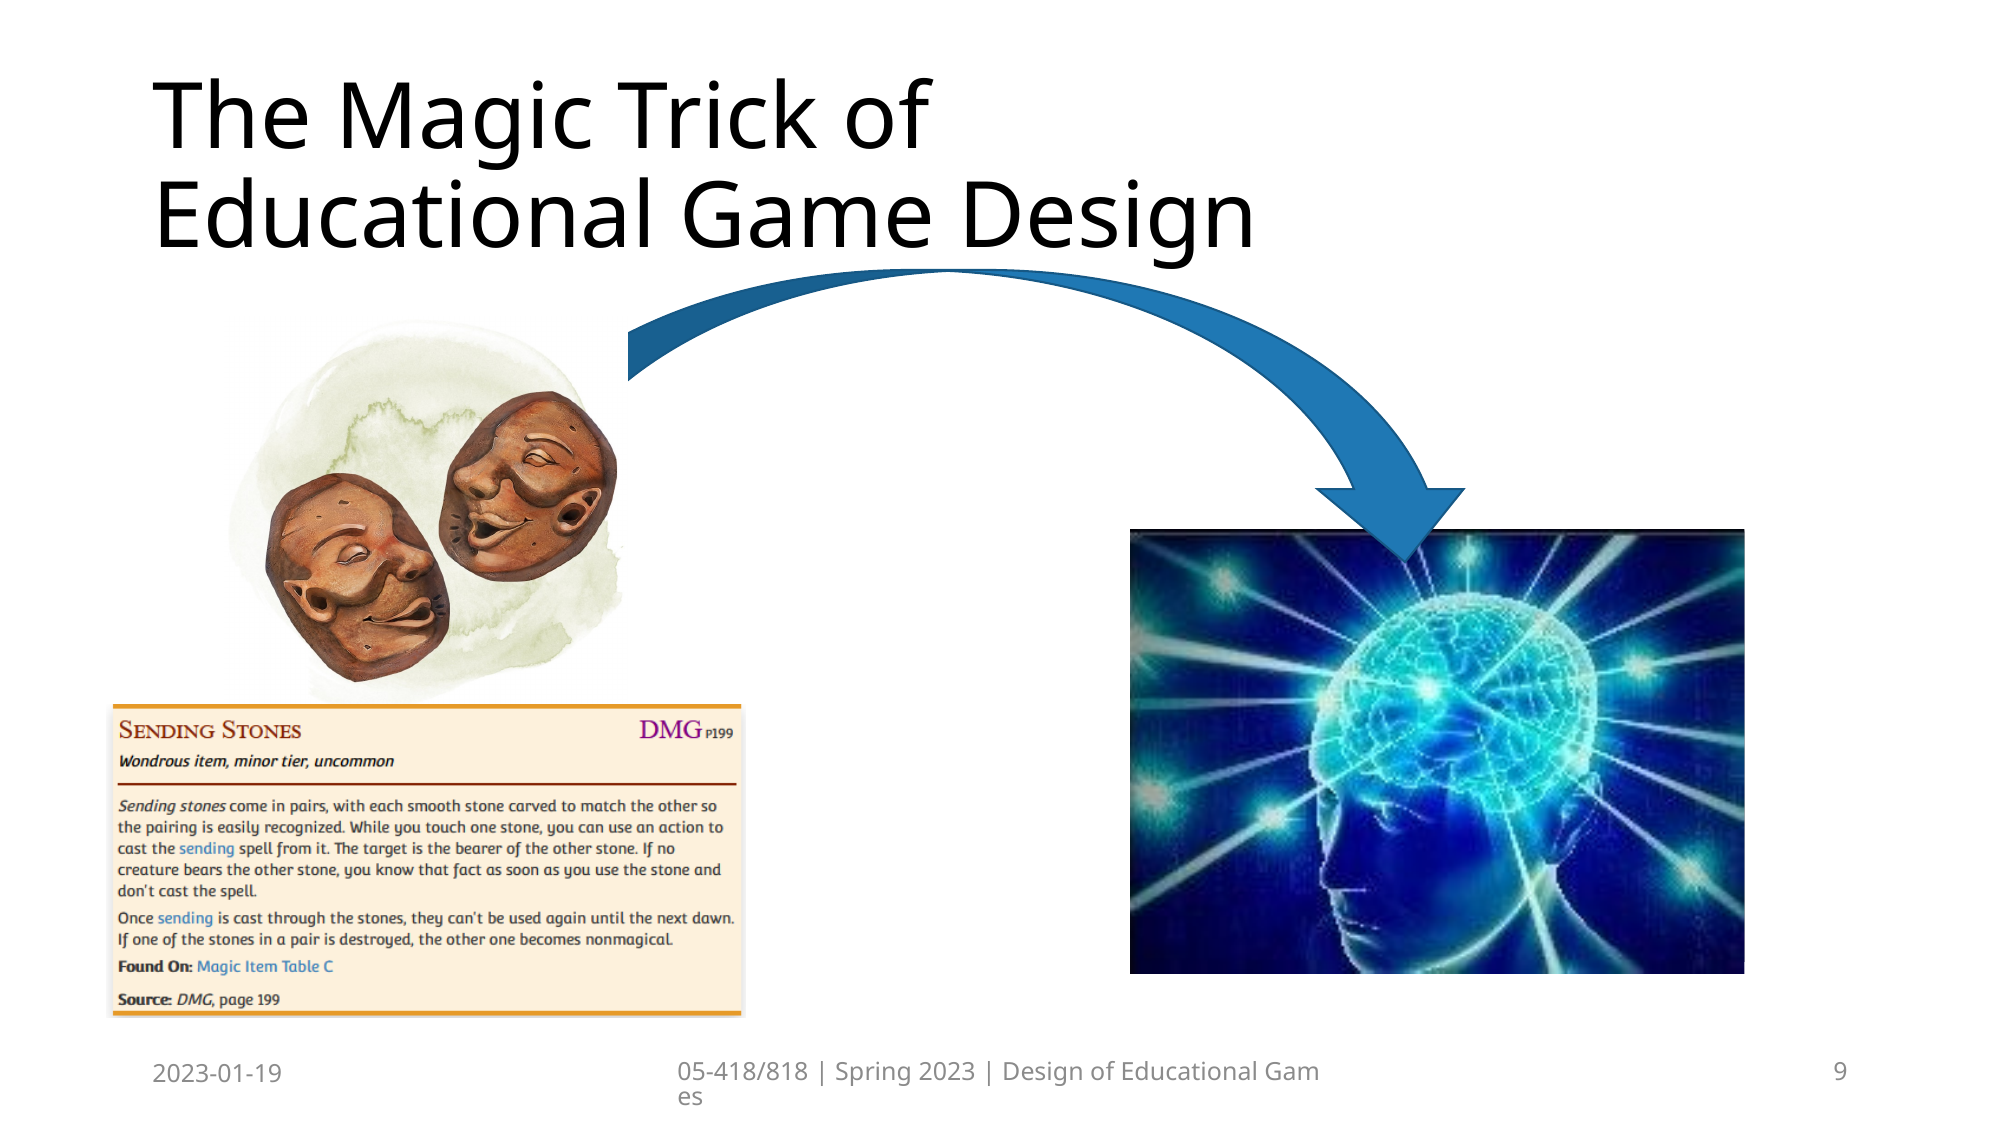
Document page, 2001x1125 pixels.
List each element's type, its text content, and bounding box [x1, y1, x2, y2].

slide_number 9 [1412, 1042, 1863, 1103]
picture [1130, 529, 1745, 974]
text_box [663, 268, 1466, 529]
footer 05-418/818 | Spring 2023 | Design of Educational Games [662, 1042, 1338, 1103]
title The Magic Trick of Educational Game Design [137, 59, 1863, 278]
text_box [106, 316, 746, 1018]
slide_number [137, 1042, 588, 1103]
